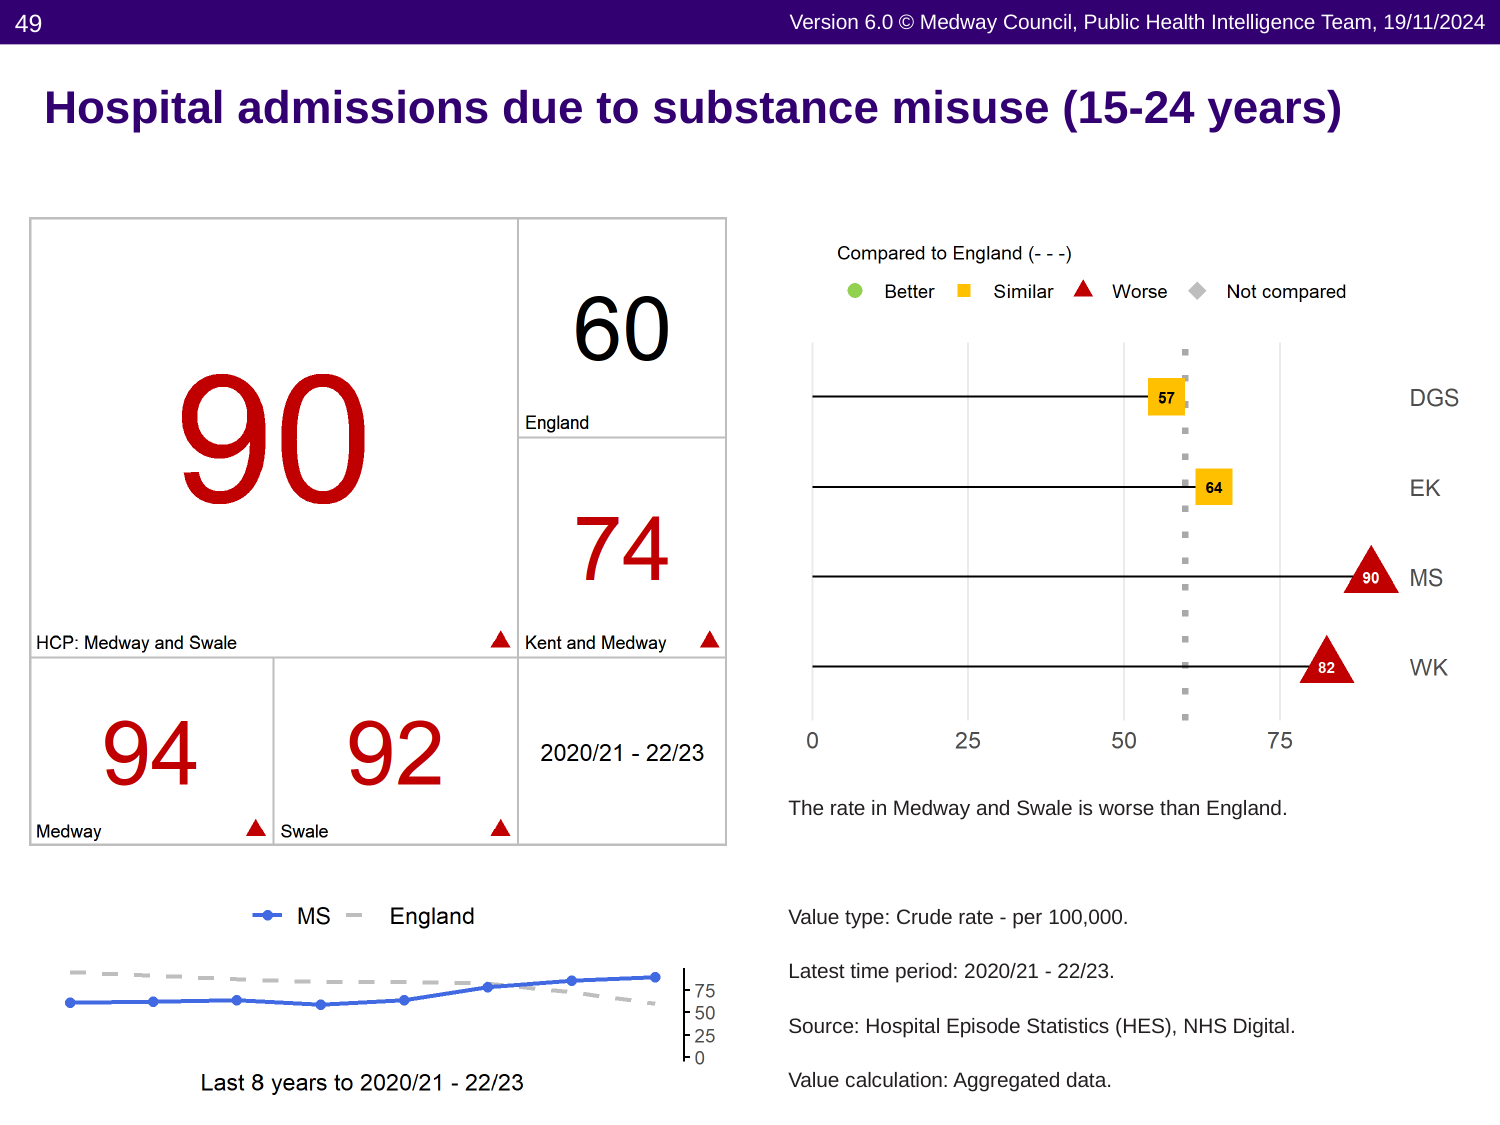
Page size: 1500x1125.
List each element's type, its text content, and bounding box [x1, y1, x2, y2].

picture [29, 874, 727, 1106]
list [773, 220, 1471, 764]
list The rate in Medway and Swale is worse than England. Value type: Crude rate - per 100,000. Latest time period: 2020/21 - 22/23. Source: Hospital Episode Statistics (HES), NHS Digital. Value calculation: Aggregated data. Small area type: District & UA. RAG method: Confidence interval (95%) - Byar's method. [773, 786, 1483, 1106]
title Hospital admissions due to substance misuse (15-24 years) [29, 70, 1471, 138]
list Version 6.0 © Medway Council, Public Health Intelligence Team, 19/11/2024 [419, 0, 1500, 43]
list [29, 217, 727, 846]
list 49 [0, 0, 95, 95]
